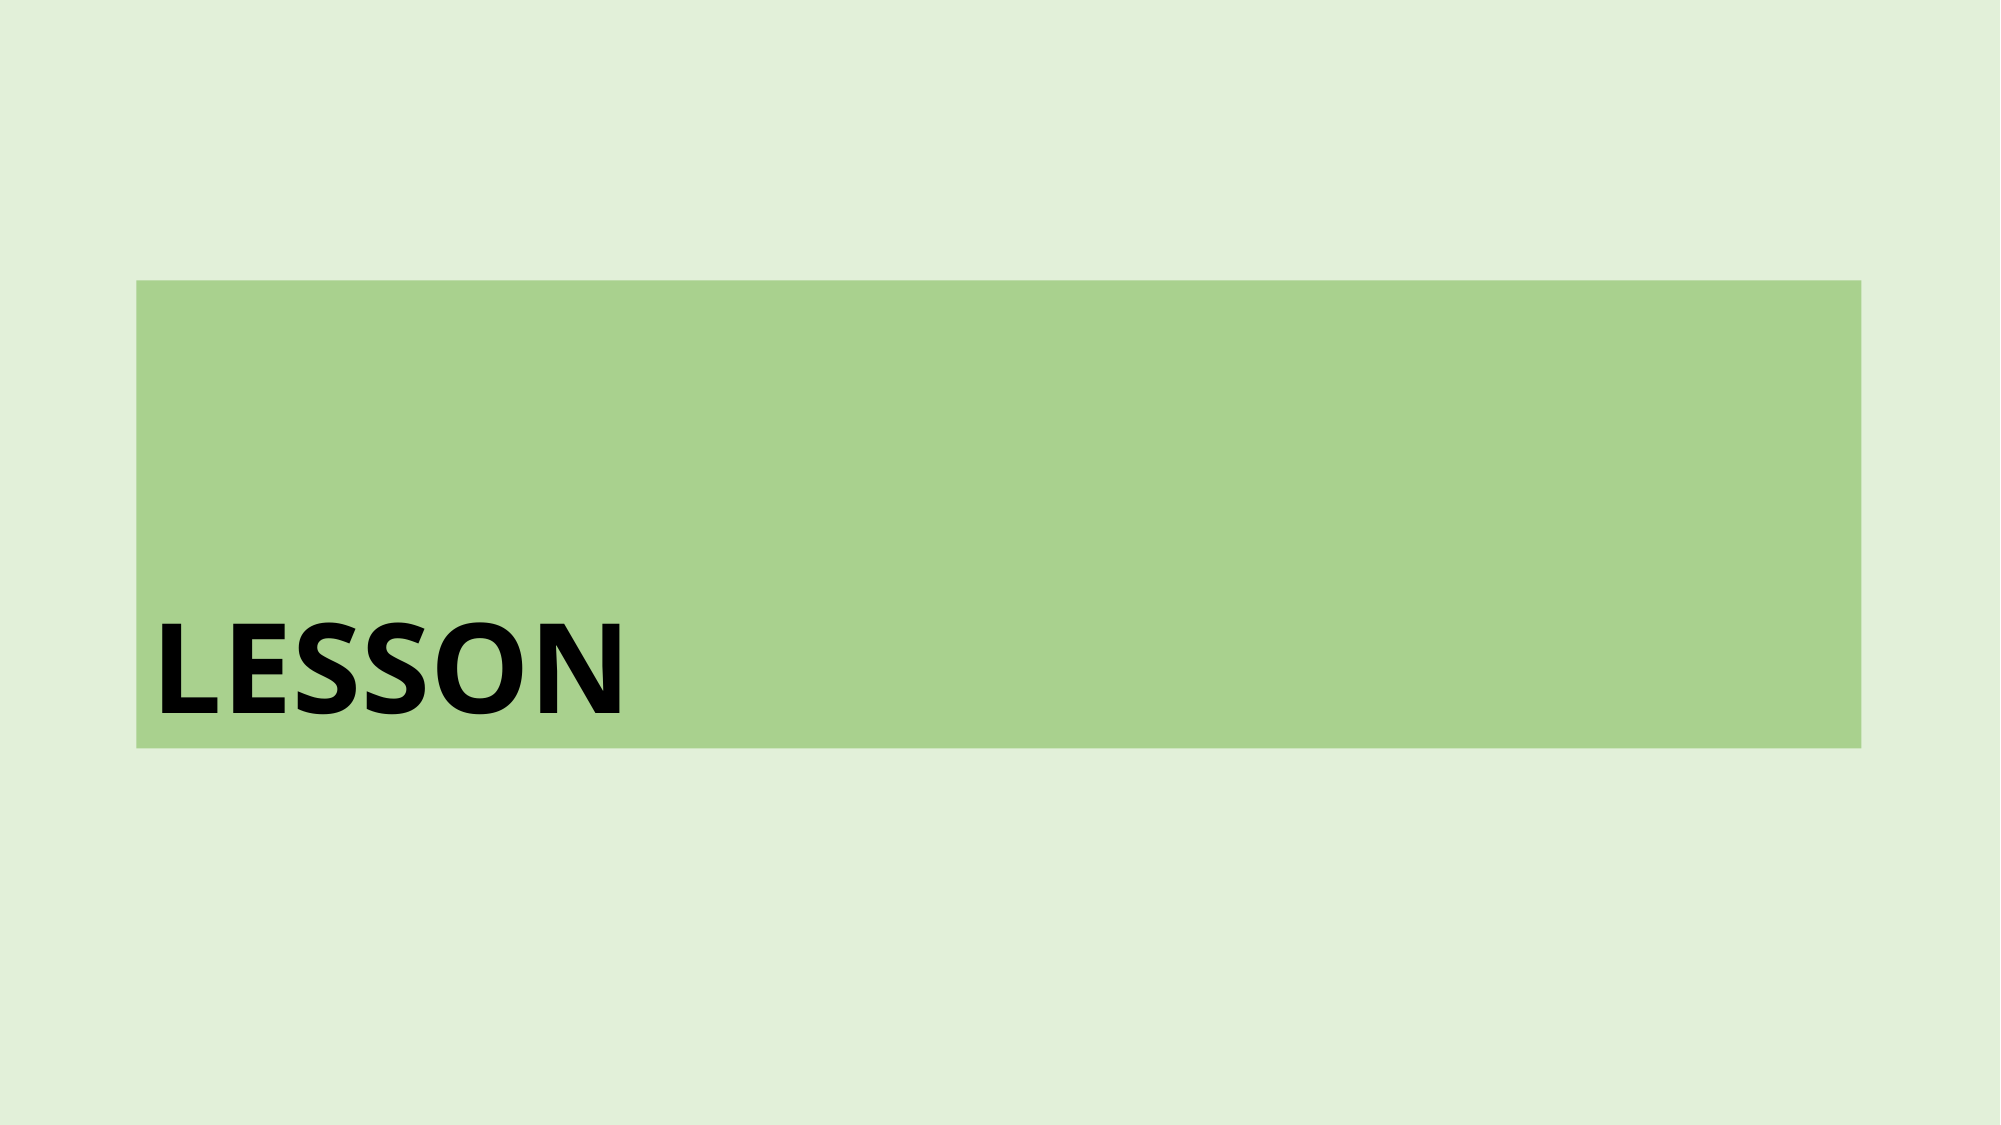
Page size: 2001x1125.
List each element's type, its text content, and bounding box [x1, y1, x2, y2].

title LESSON [136, 280, 1862, 749]
